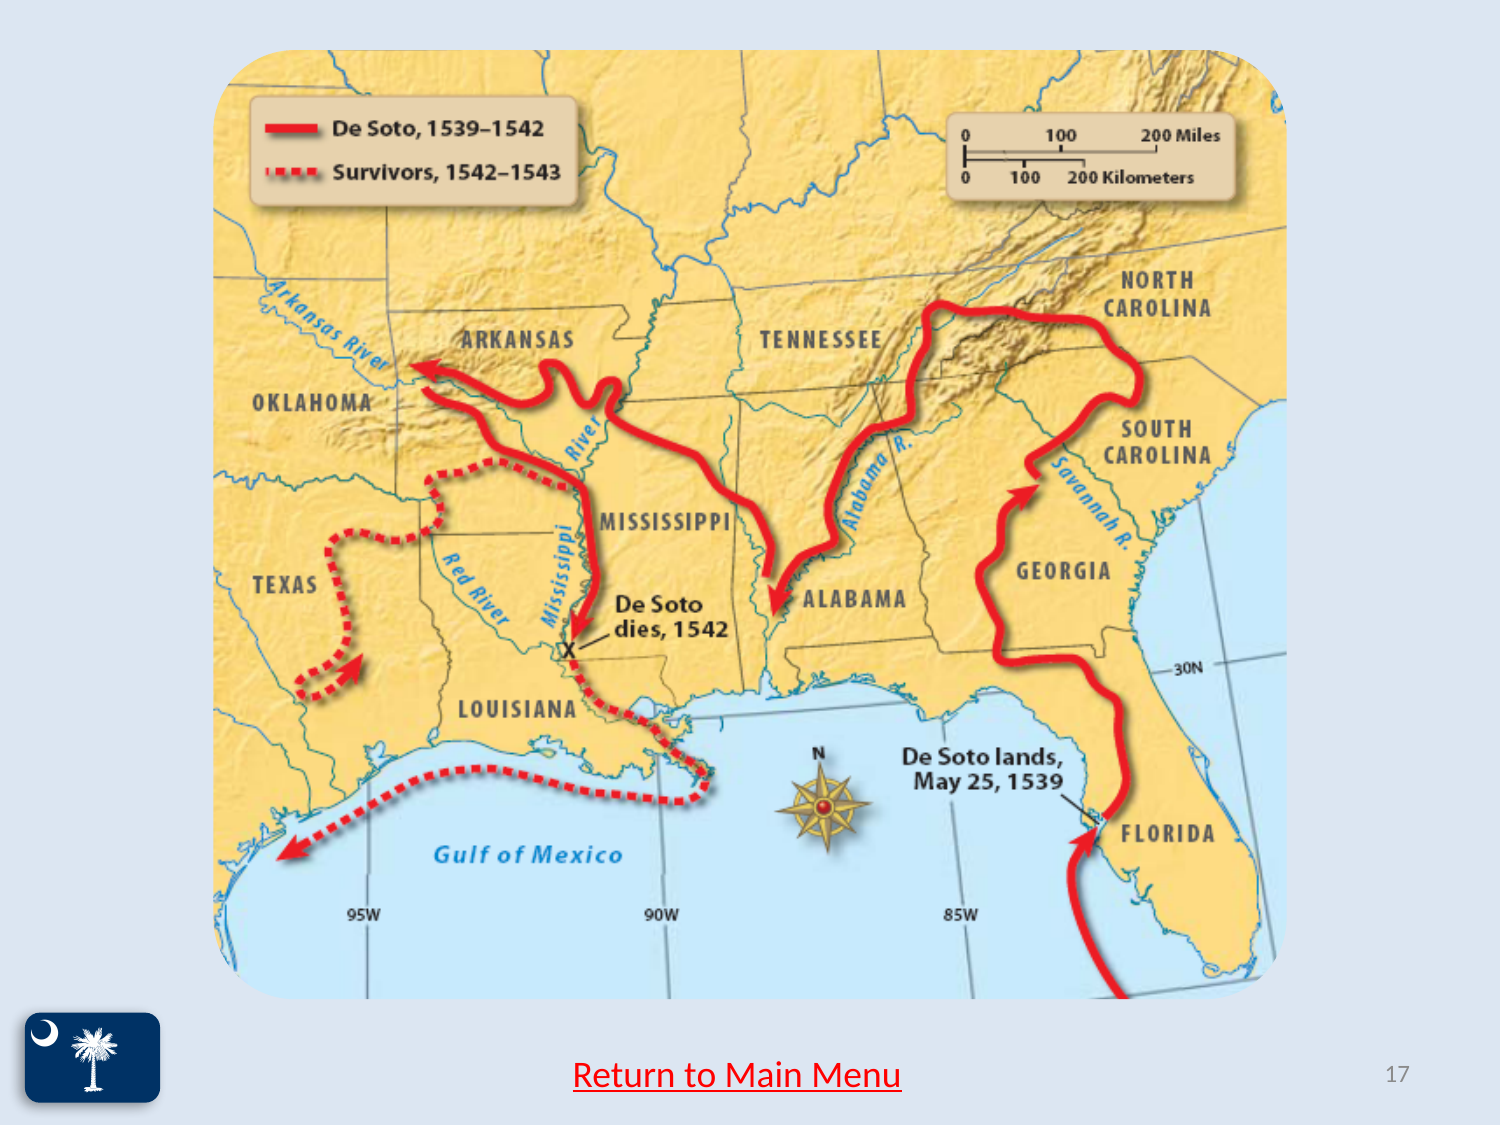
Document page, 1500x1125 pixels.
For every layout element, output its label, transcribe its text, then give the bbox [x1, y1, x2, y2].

slide_number 17 [1074, 1042, 1425, 1103]
picture [213, 49, 1287, 1000]
picture [24, 1012, 161, 1103]
text_box Return to Main Menu [566, 1051, 909, 1094]
